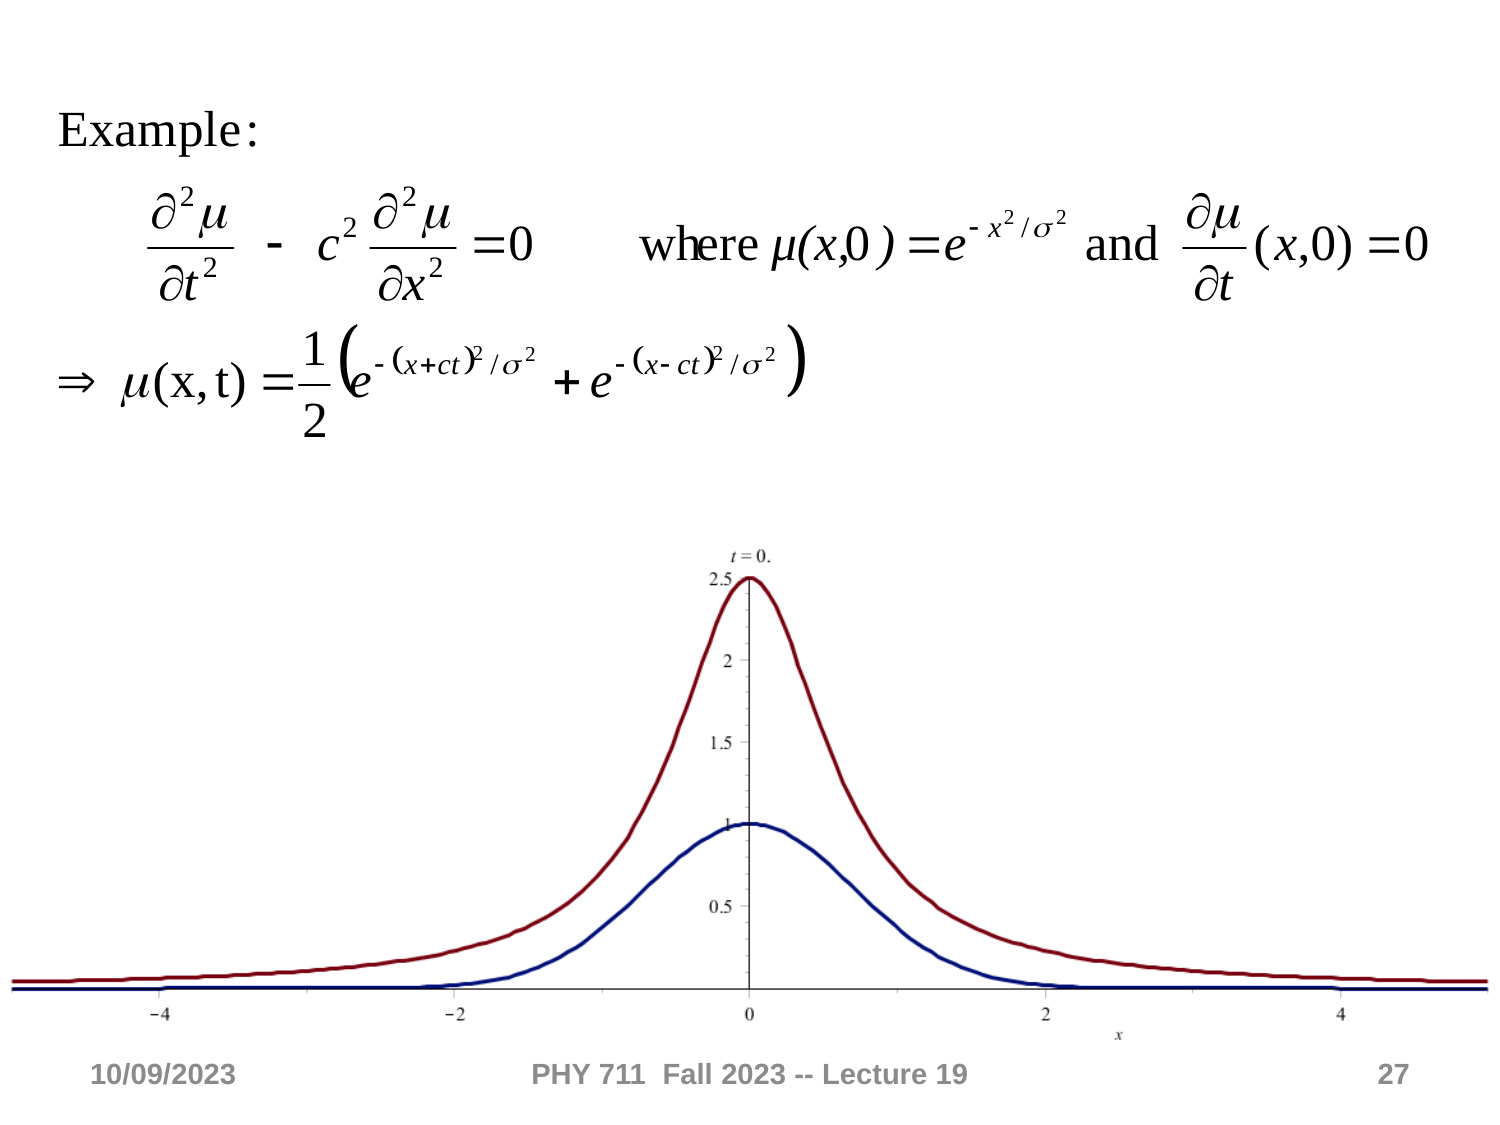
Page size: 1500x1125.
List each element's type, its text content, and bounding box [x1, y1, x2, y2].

slide_number 27 [1074, 1059, 1425, 1103]
picture [0, 538, 1500, 1051]
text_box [49, 99, 1439, 448]
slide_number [75, 1059, 425, 1103]
footer PHY 711 Fall 2023 -- Lecture 19 [512, 1059, 988, 1103]
